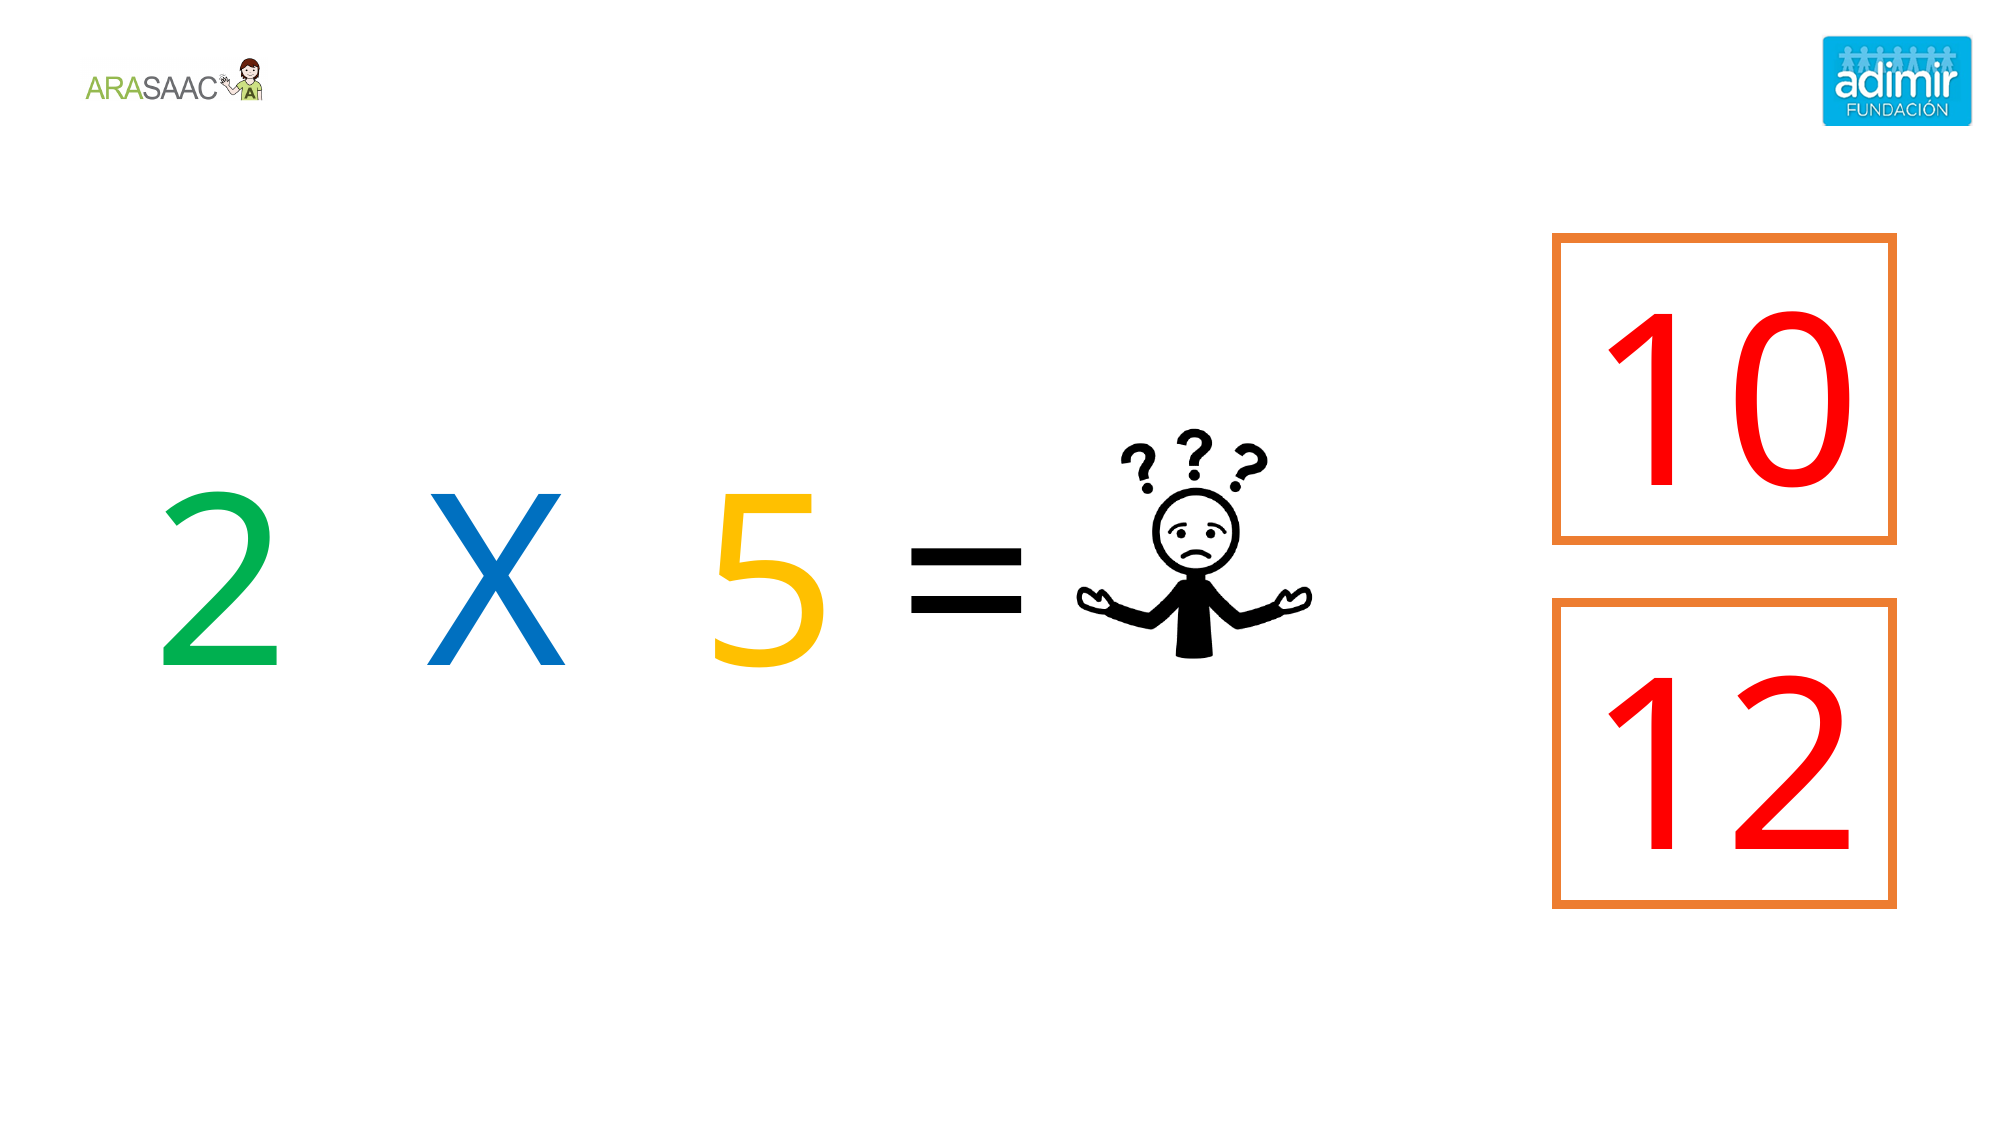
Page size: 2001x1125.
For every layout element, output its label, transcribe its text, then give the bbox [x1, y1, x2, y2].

picture [1836, 47, 1957, 98]
text_box = [866, 418, 1069, 721]
picture [1821, 33, 2000, 126]
text_box 12 [1555, 601, 1893, 906]
picture [80, 57, 268, 102]
picture [1883, 104, 1890, 114]
text_box 5 [667, 418, 866, 721]
picture [1069, 418, 1320, 669]
text_box 10 [1555, 237, 1893, 541]
text_box 2 [138, 418, 302, 721]
text_box X [389, 418, 604, 721]
picture [1848, 104, 1855, 114]
